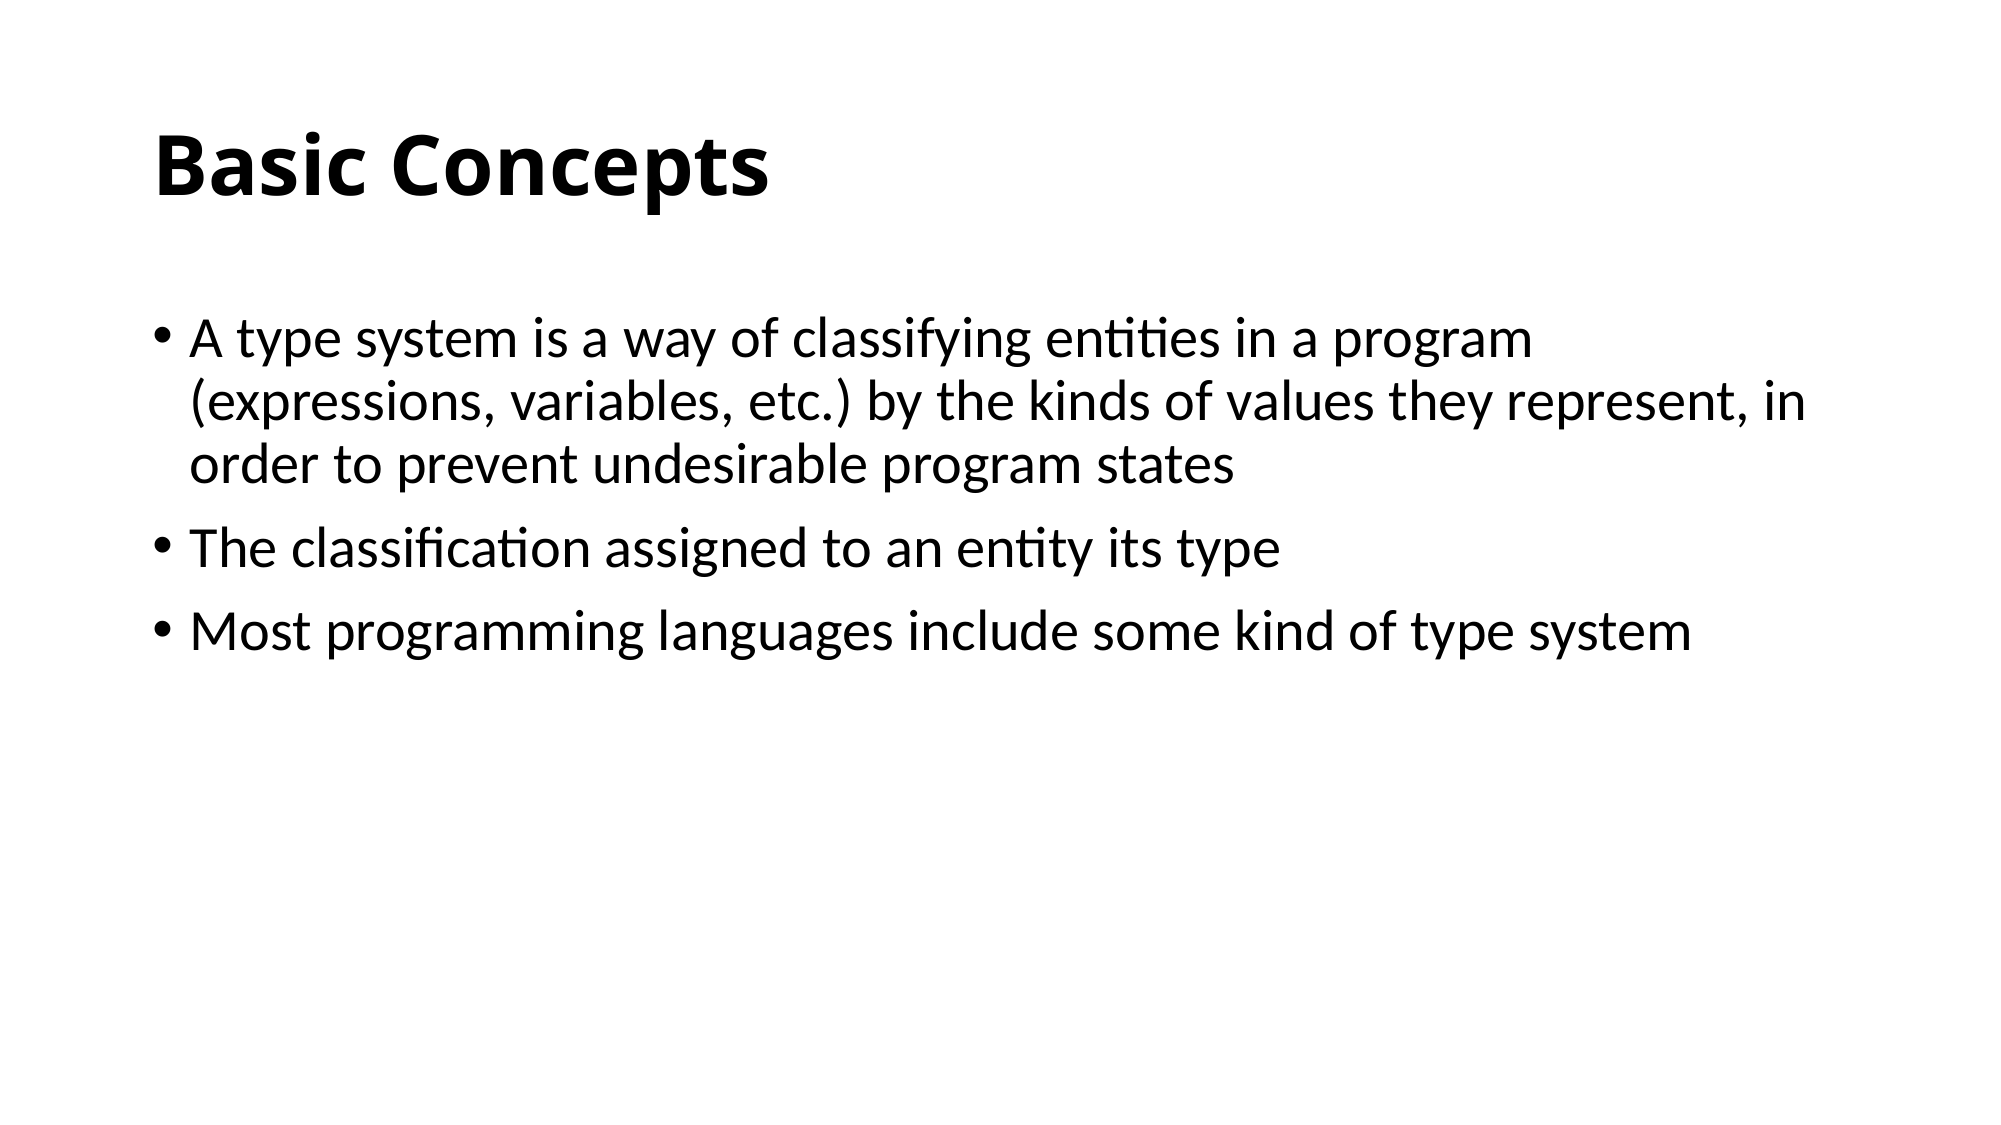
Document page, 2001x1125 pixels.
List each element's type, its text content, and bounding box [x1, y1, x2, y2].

title Basic Concepts [137, 59, 1863, 278]
list A type system is a way of classifying entities in a program (expressions, variables, etc.) by the kinds of values they represent, in order to prevent undesirable program states The classification assigned to an entity its type Most programming languages include some kind of type system [137, 299, 1863, 1014]
